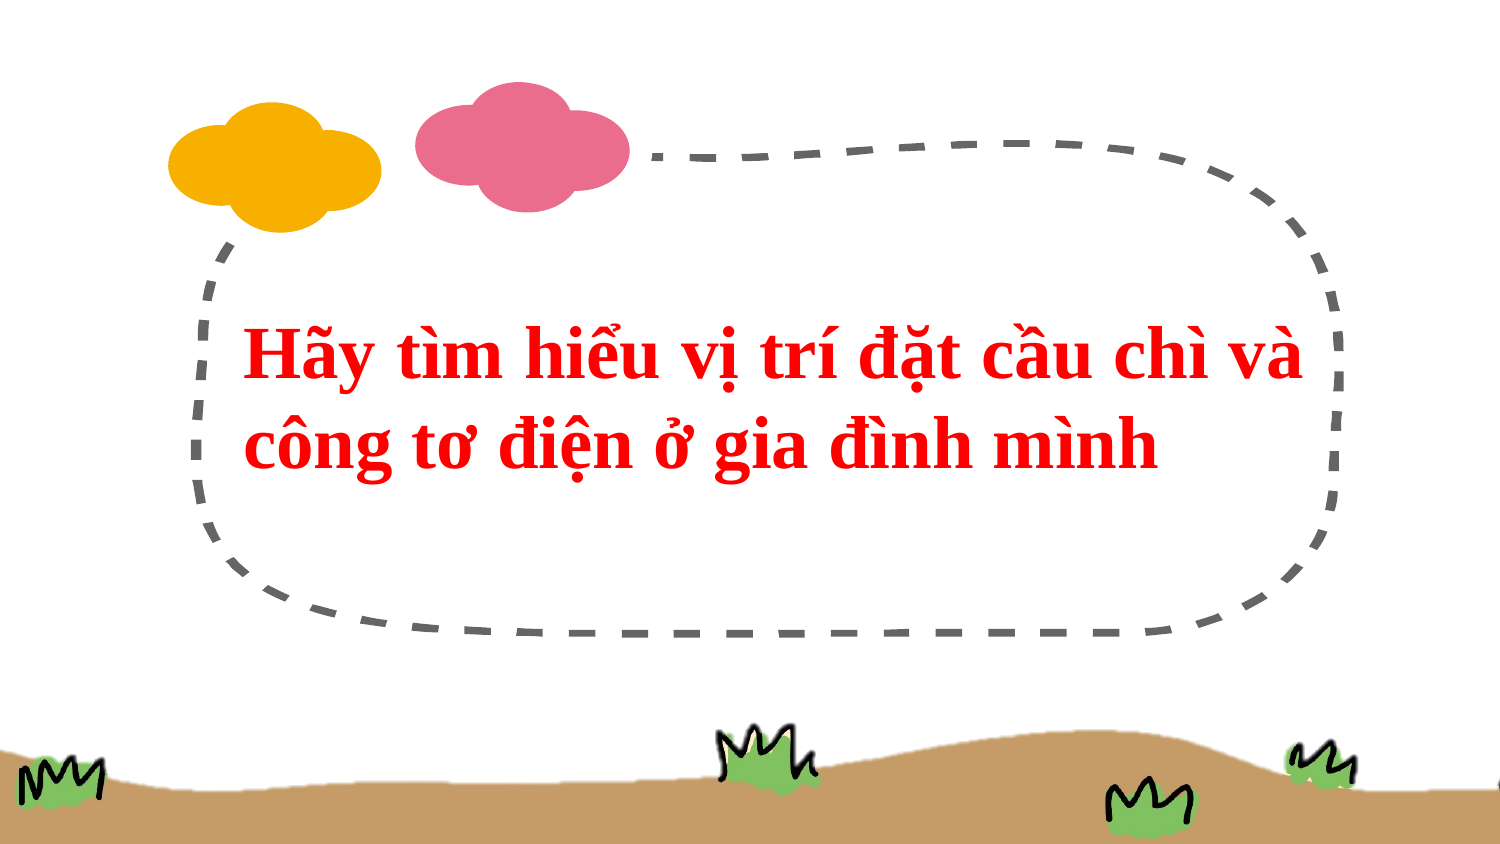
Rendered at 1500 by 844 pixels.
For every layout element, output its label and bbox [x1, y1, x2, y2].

picture [142, 63, 1395, 669]
picture [0, 714, 1500, 844]
